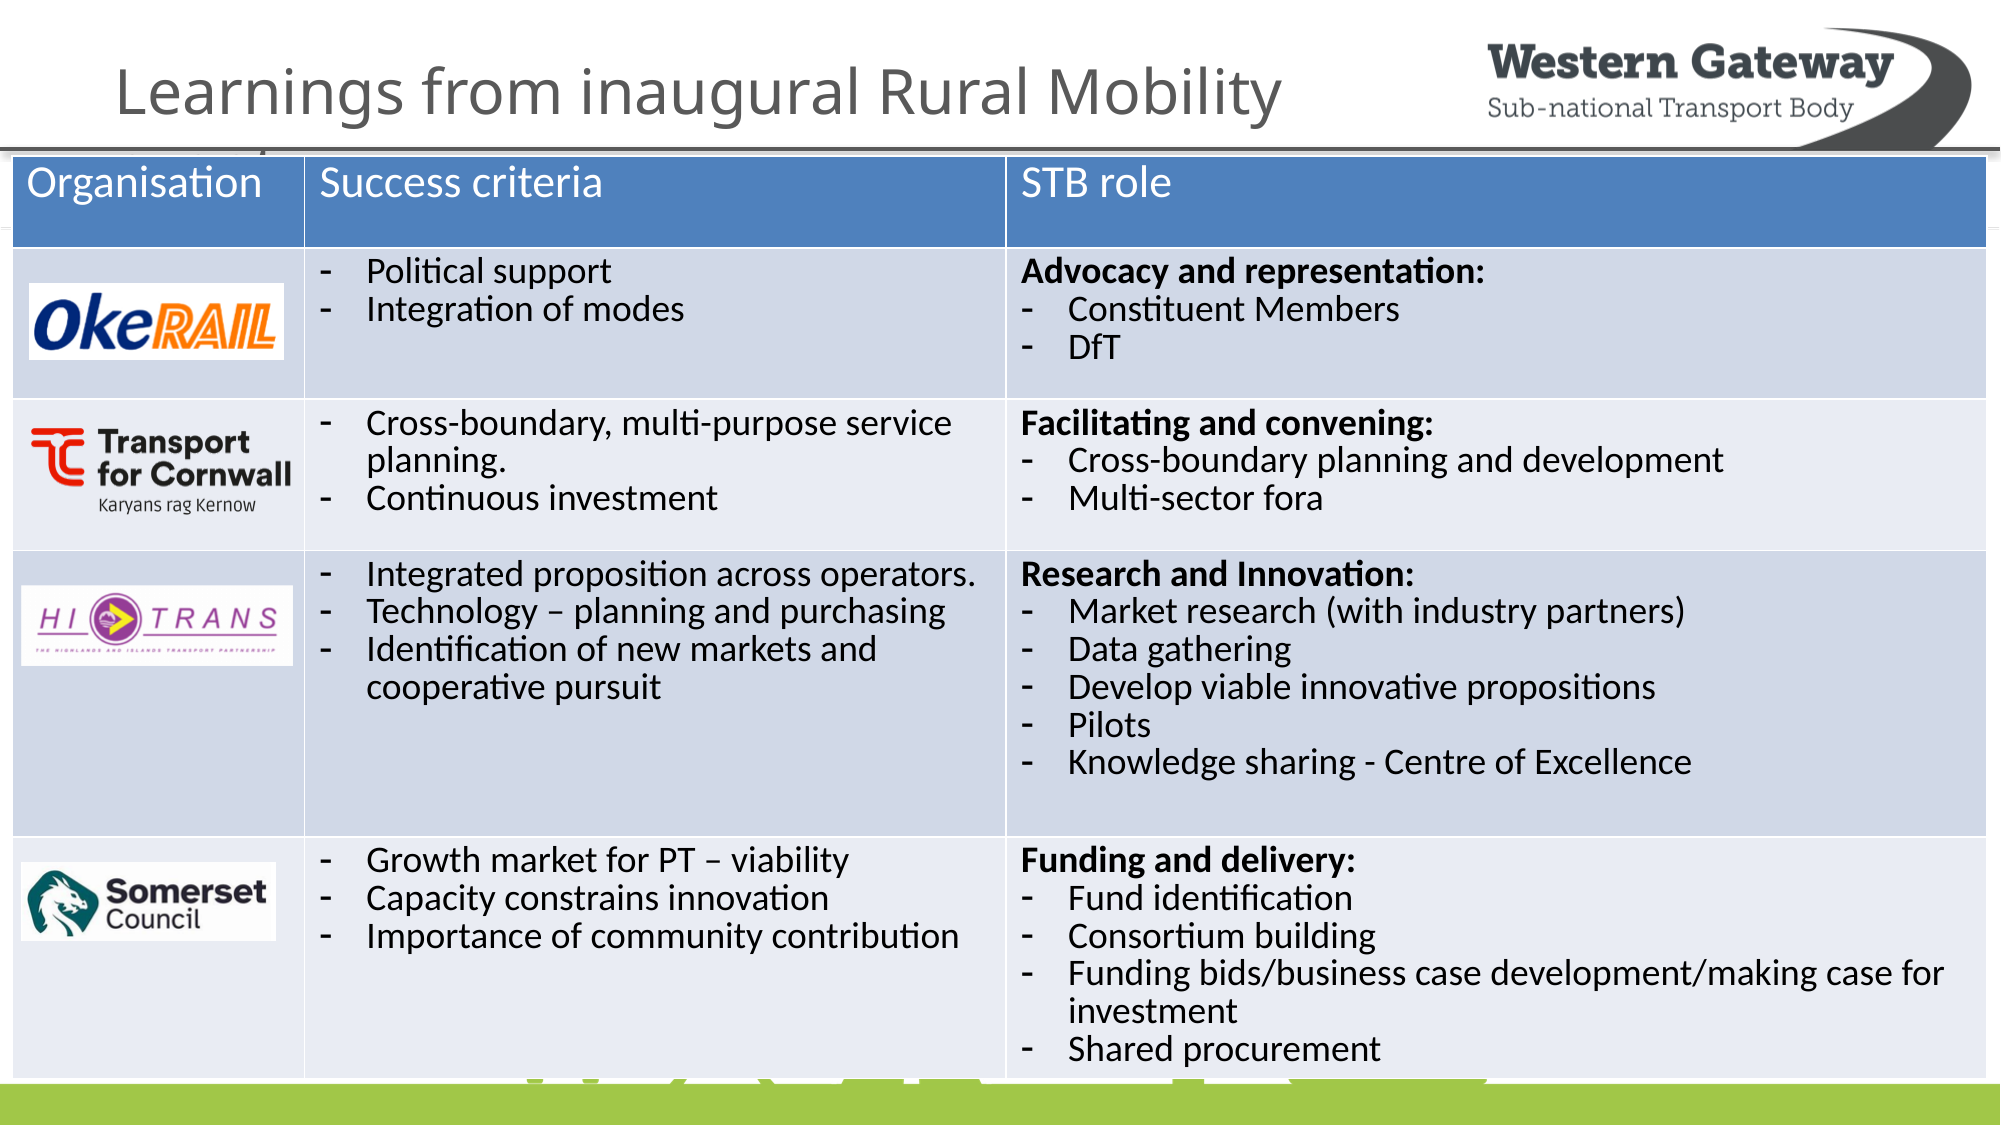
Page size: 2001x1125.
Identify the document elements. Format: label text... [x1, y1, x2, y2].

table_cell [13, 551, 304, 836]
table_cell Funding and delivery: Fund identification Consortium building Funding bids/business case development/making case for investment Shared procurement [1007, 838, 1986, 1078]
table_header Success criteria [305, 157, 1005, 247]
table_cell Growth market for PT – viability Capacity constrains innovation Importance of community contribution [305, 838, 1005, 1078]
table_cell Facilitating and convening: Cross-boundary planning and development Multi-sector fora [1007, 400, 1986, 550]
table_cell Advocacy and representation: Constituent Members DfT [1007, 249, 1986, 398]
title Learnings from inaugural Rural Mobility event [99, 45, 1317, 138]
table_cell [13, 400, 304, 550]
table_cell [13, 249, 304, 398]
table_cell [13, 838, 304, 1078]
picture [0, 0, 2001, 1125]
table_cell Research and Innovation: Market research (with industry partners) Data gathering Develop viable innovative propositions Pilots Knowledge sharing - Centre of Excellence [1007, 551, 1986, 836]
table_cell Cross-boundary, multi-purpose service planning. Continuous investment [305, 400, 1005, 550]
table_header STB role [1007, 157, 1986, 247]
table_cell Political support Integration of modes [305, 249, 1005, 398]
table_header Organisation [13, 157, 304, 247]
table_cell Integrated proposition across operators. Technology – planning and purchasing Identification of new markets and cooperative pursuit [305, 551, 1005, 836]
